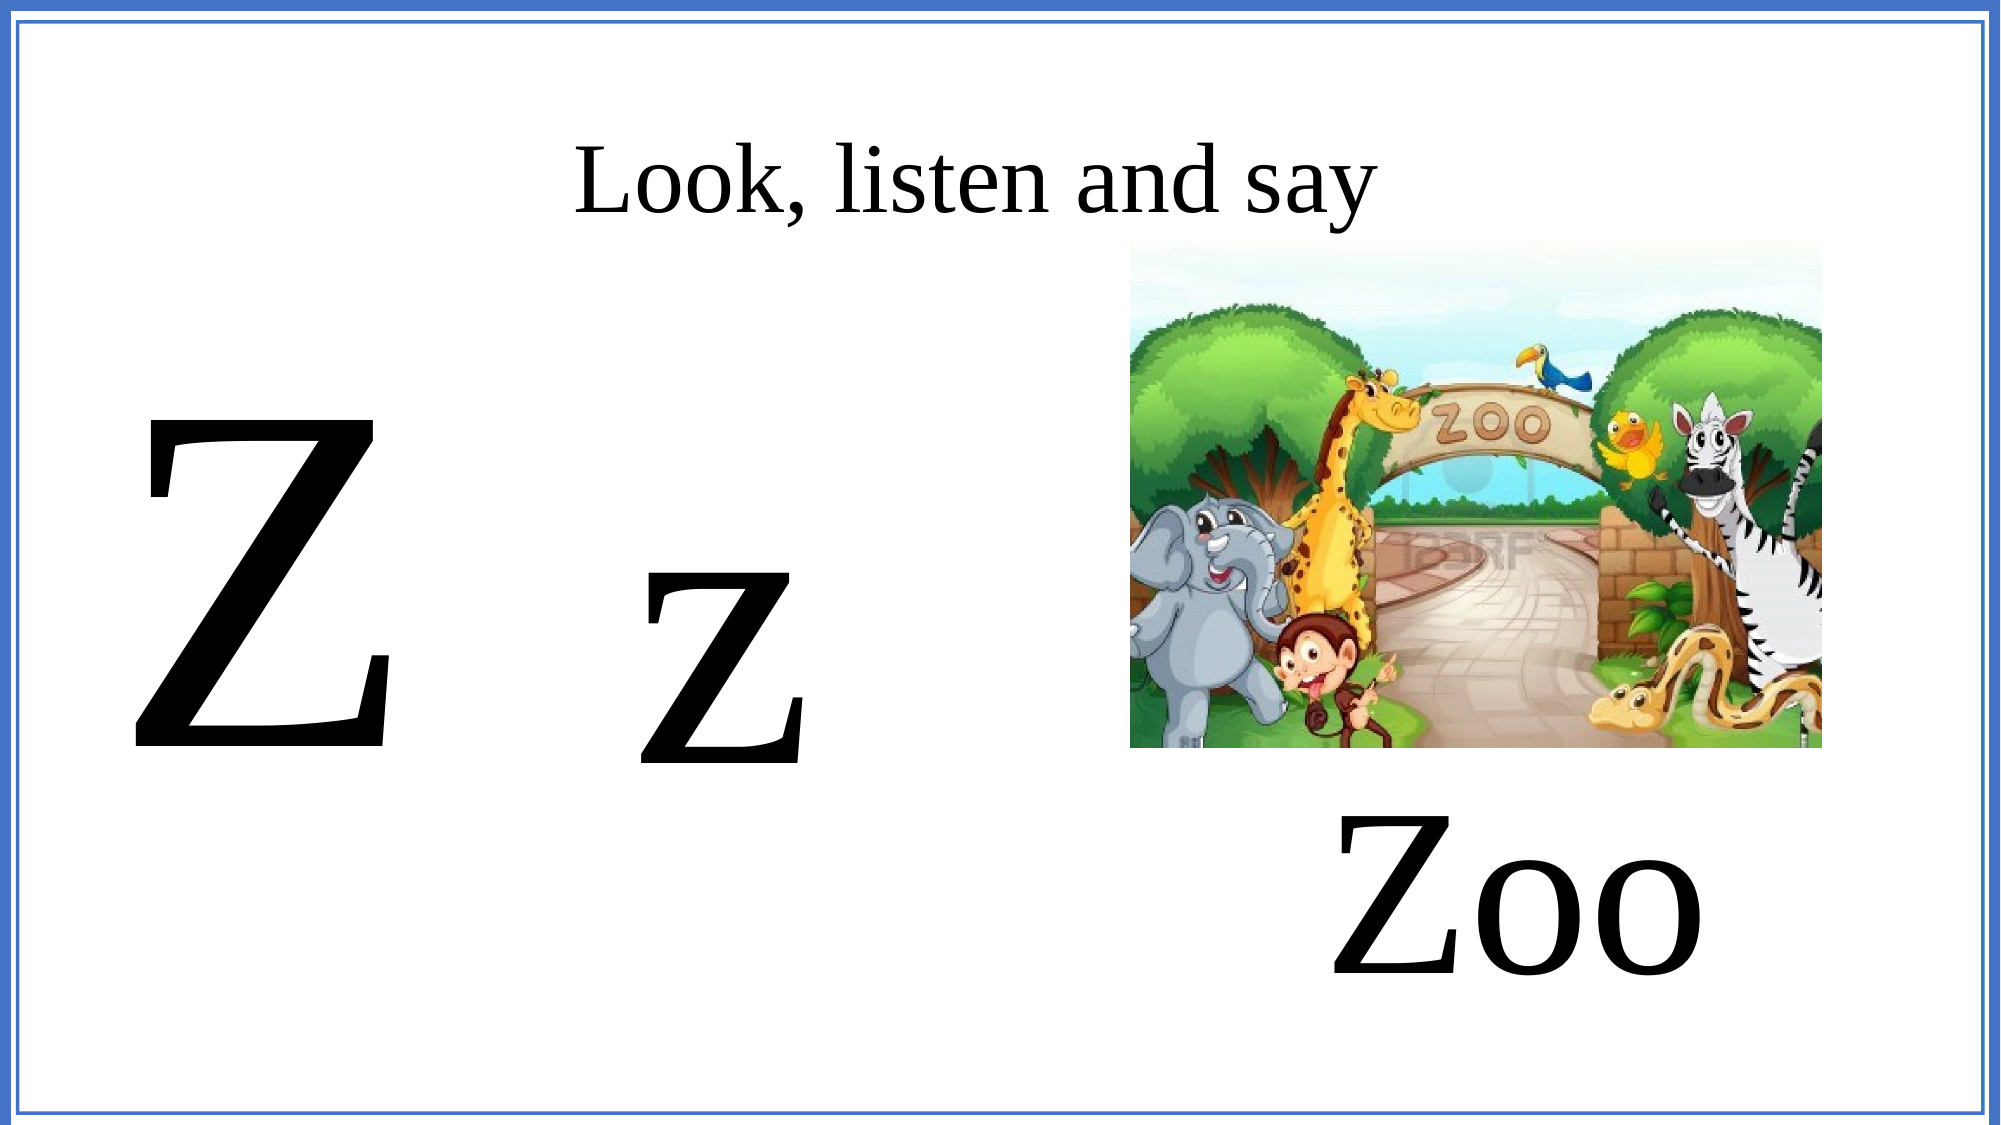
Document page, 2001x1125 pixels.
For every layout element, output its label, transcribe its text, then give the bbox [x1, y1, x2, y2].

text_box z [615, 341, 817, 855]
text_box Look, listen and say [458, 104, 1541, 240]
picture [1130, 240, 1822, 748]
text_box Z [97, 241, 481, 854]
text_box Zoo [1189, 726, 2000, 1029]
